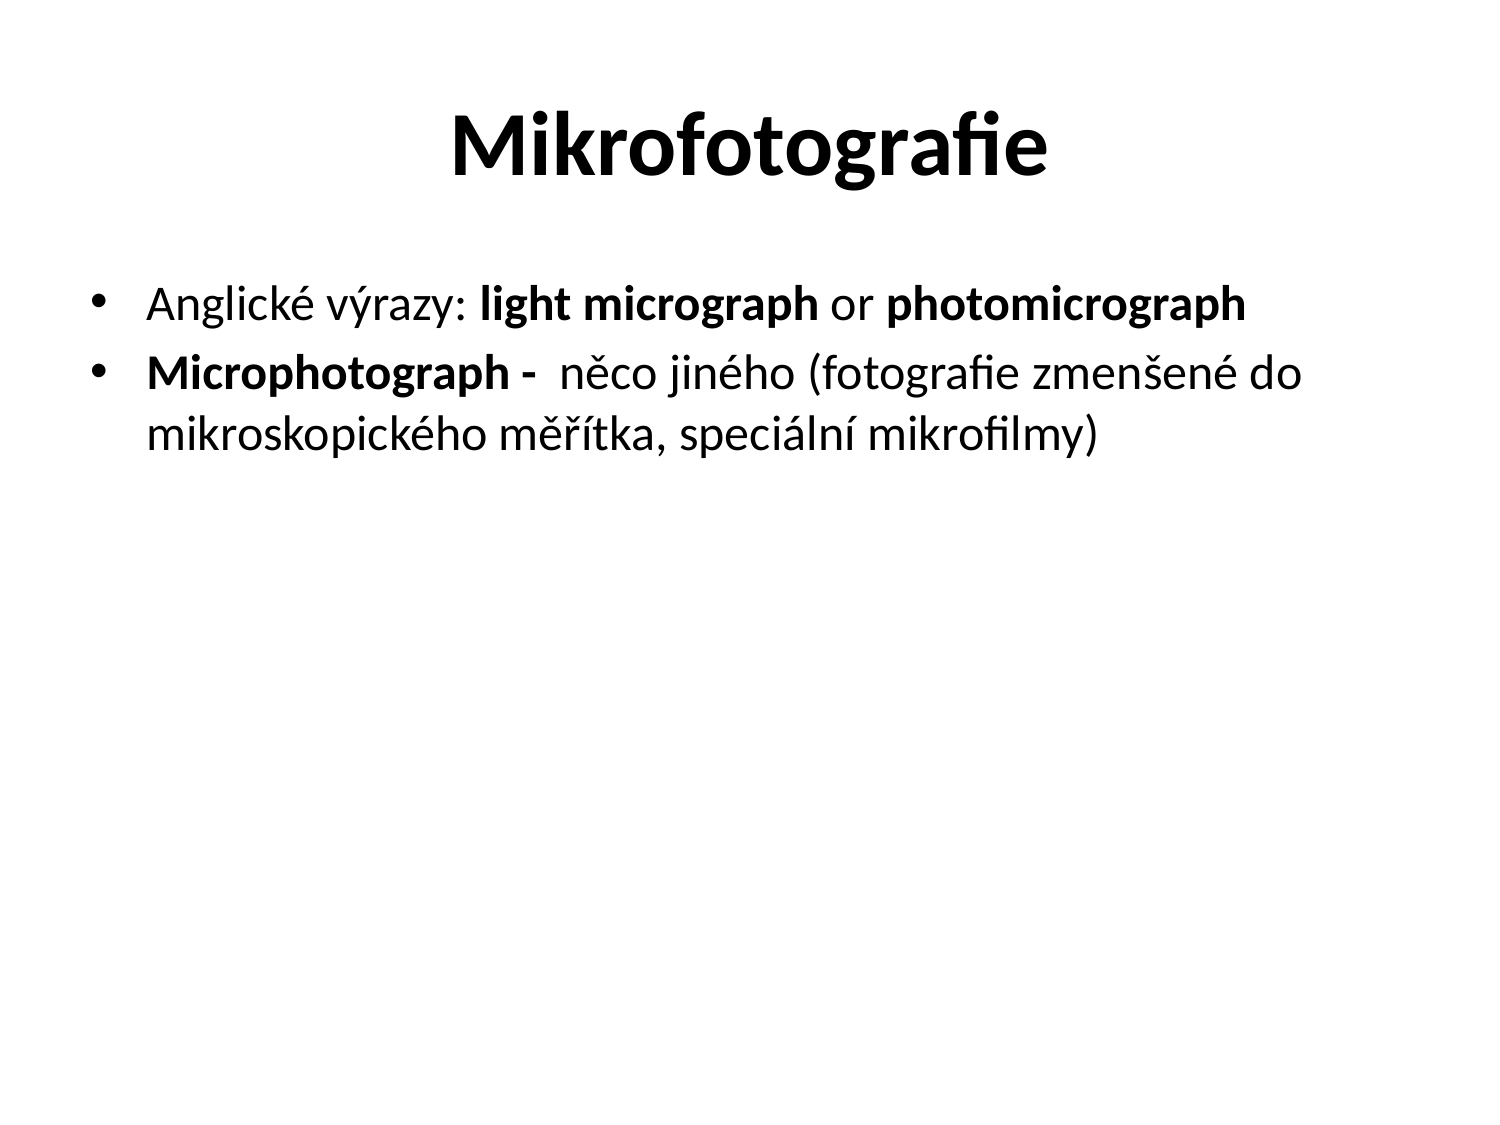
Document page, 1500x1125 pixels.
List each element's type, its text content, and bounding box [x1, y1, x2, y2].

title Mikrofotografie [75, 45, 1425, 233]
list Anglické výrazy: light micrograph or photomicrograph Microphotograph - něco jiného (fotografie zmenšené do mikroskopického měřítka, speciální mikrofilmy) [75, 262, 1425, 1005]
